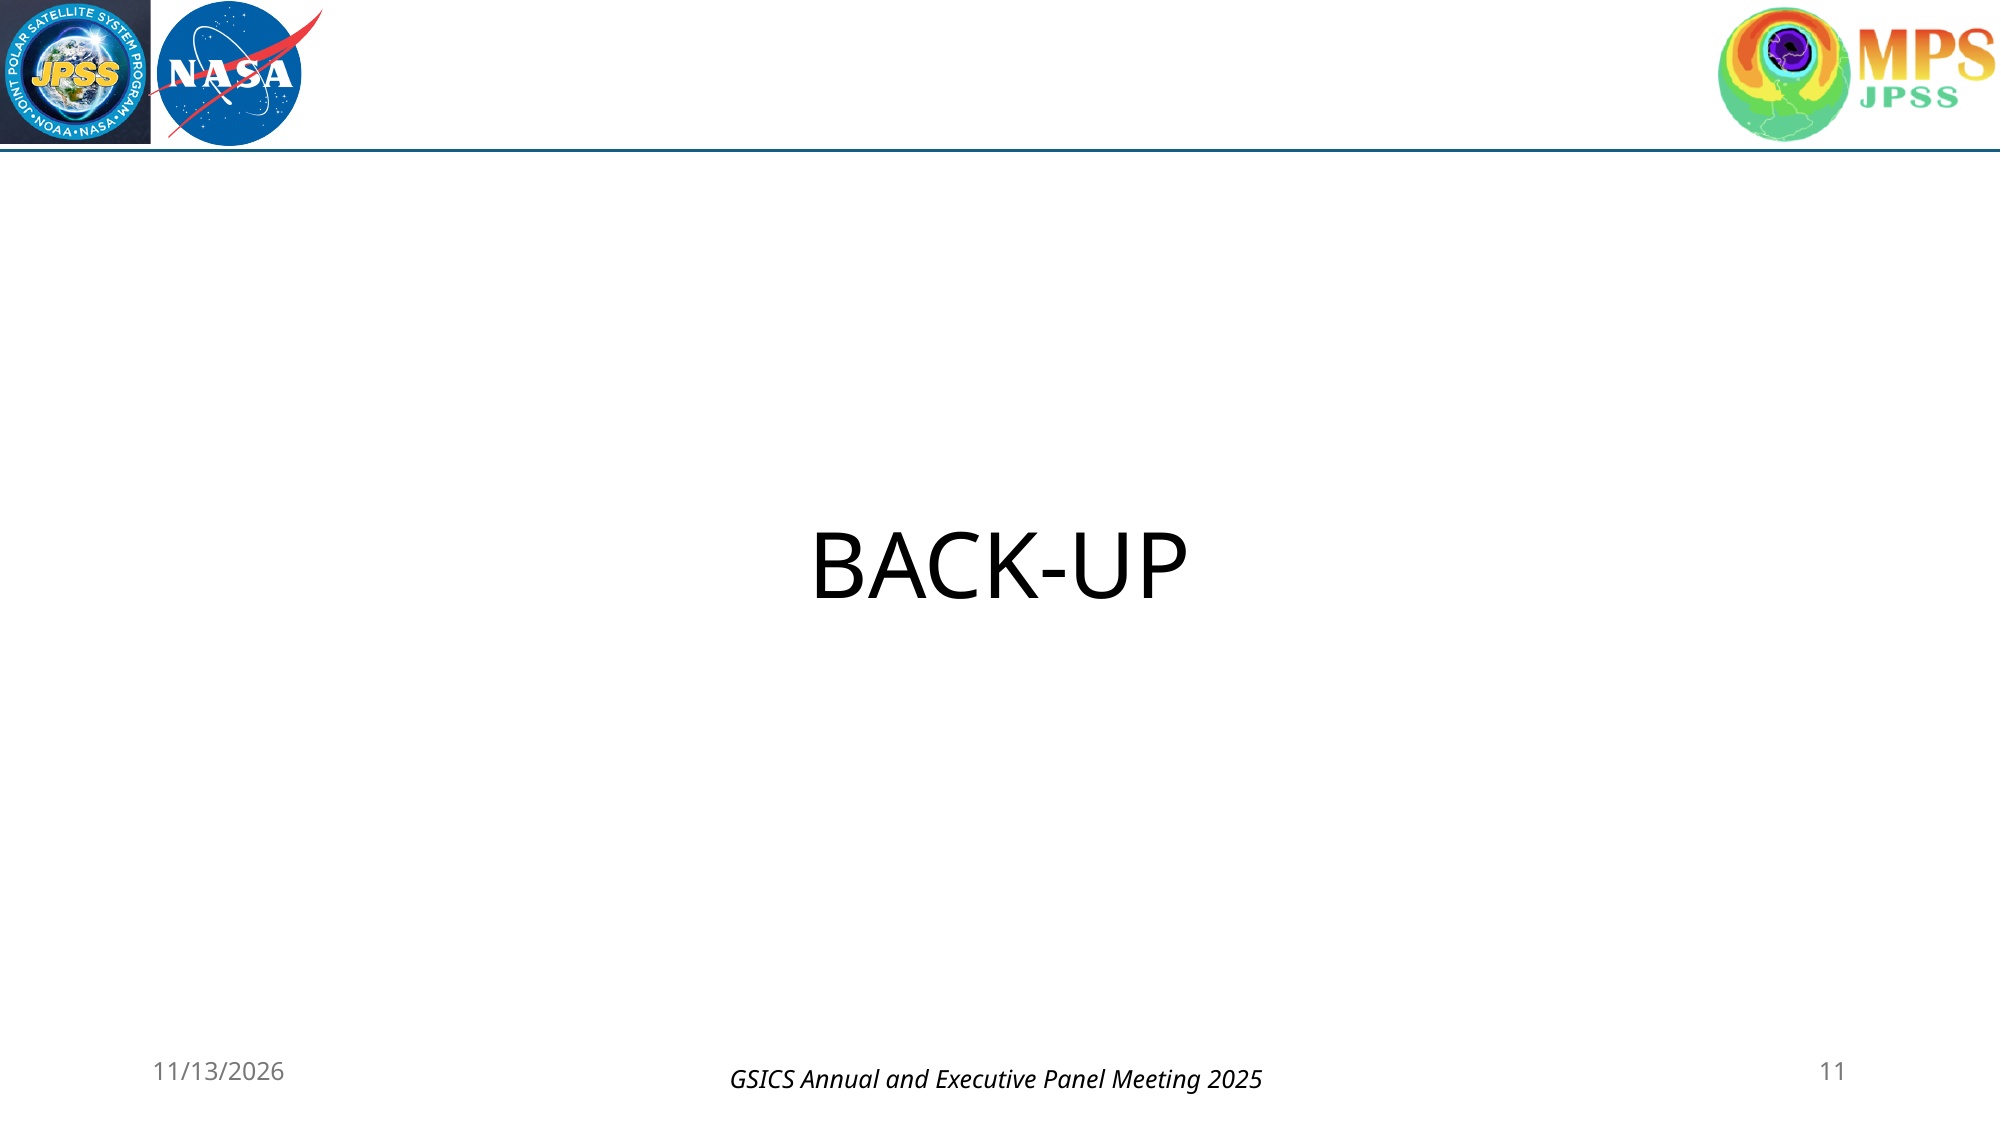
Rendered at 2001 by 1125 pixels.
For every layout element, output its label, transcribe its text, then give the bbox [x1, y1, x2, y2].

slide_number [137, 1042, 588, 1103]
text_box GSICS Annual and Executive Panel Meeting 2025 [499, 1059, 1501, 1102]
slide_number 11 [1412, 1042, 1863, 1103]
text_box BACK-UP [793, 499, 1207, 624]
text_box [0, 0, 2000, 151]
